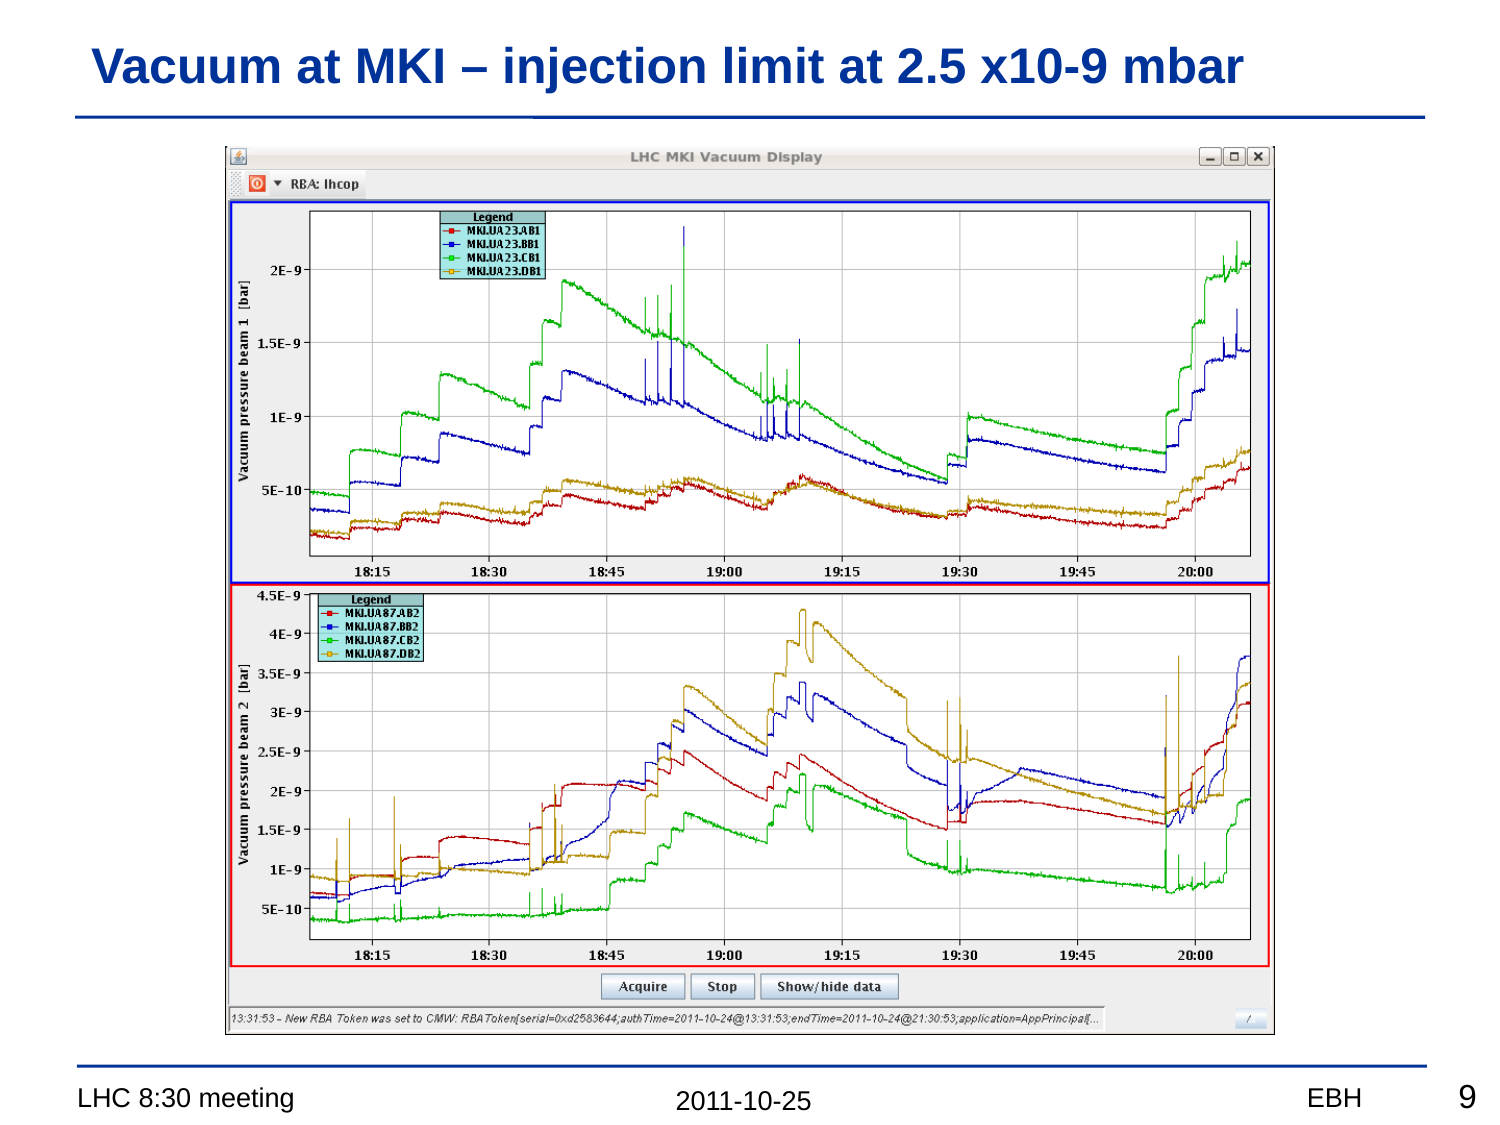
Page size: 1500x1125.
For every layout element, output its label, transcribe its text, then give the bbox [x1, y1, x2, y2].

title Vacuum at MKI – injection limit at 2.5 x10-9 mbar [75, 12, 1425, 116]
picture [224, 146, 1276, 1036]
